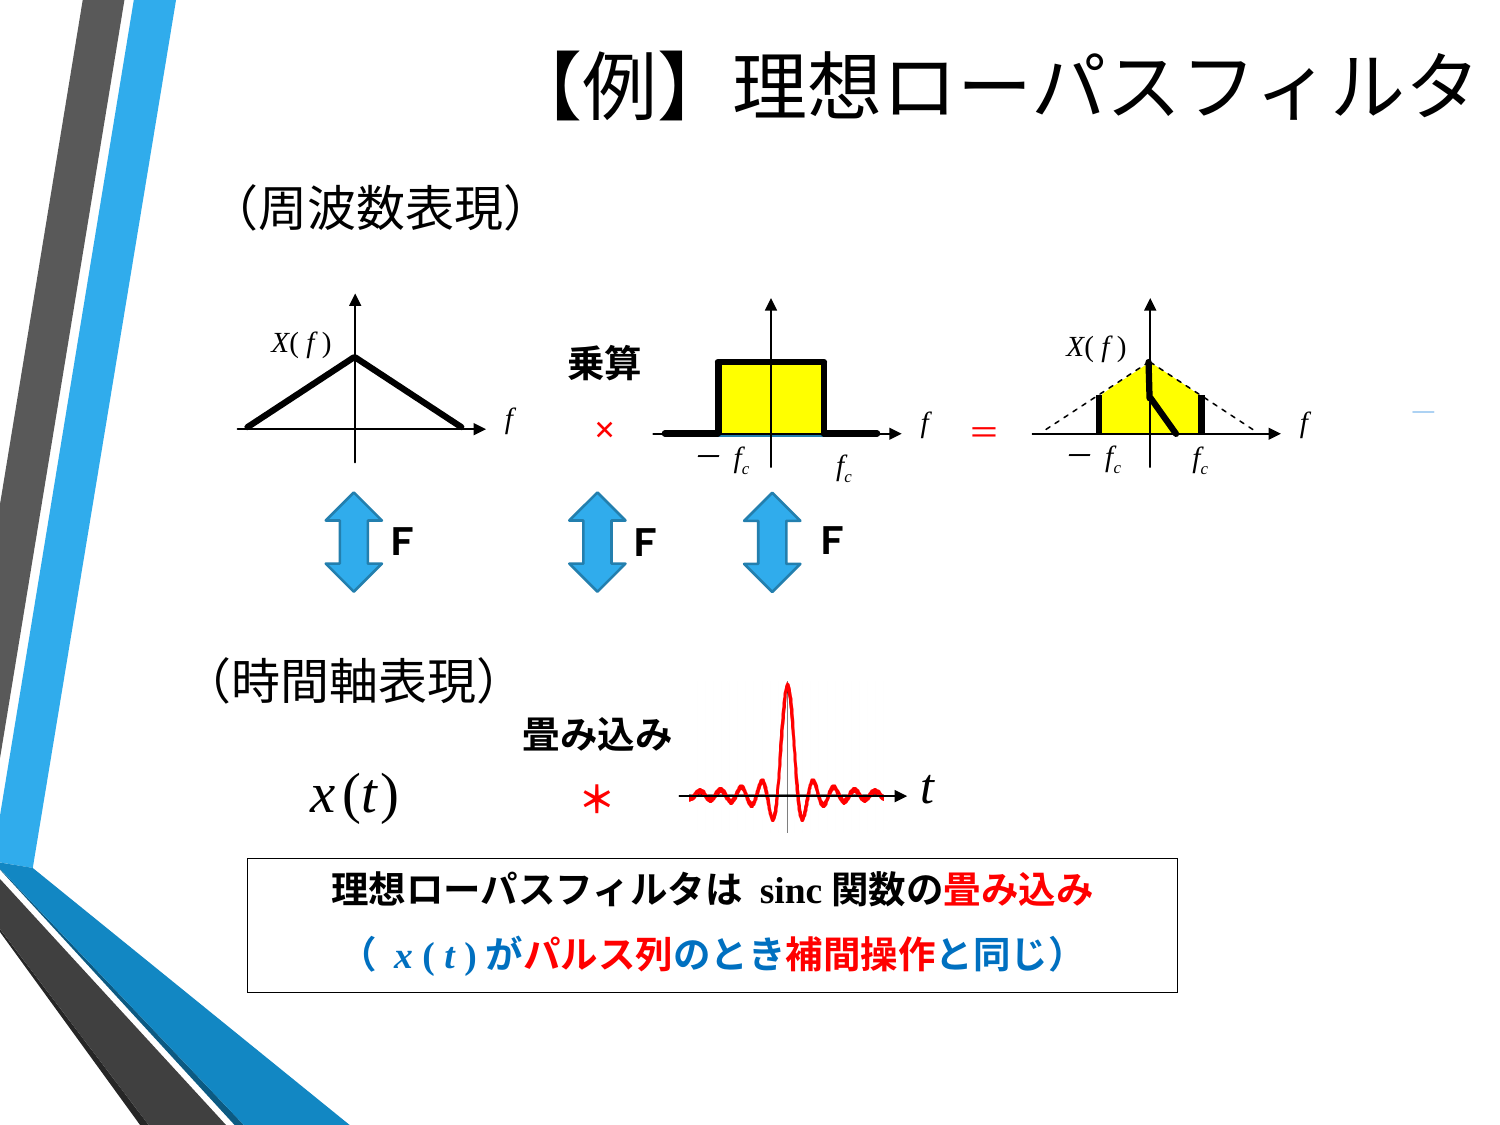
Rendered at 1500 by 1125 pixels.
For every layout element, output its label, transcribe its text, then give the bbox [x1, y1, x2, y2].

list （周波数表現） [194, 170, 610, 245]
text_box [1098, 361, 1149, 398]
text_box 畳み込み ＊ [507, 703, 688, 855]
text_box 理想ローパスフィルタは sinc関数の畳み込み （ x ( t )がパルス列のとき補間操作と同じ） [247, 858, 1178, 993]
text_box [298, 760, 413, 839]
text_box fc [1177, 468, 1258, 489]
text_box 乗算 × [514, 332, 652, 484]
text_box [324, 491, 374, 593]
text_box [679, 681, 960, 833]
text_box Ｆ [597, 511, 693, 585]
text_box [1150, 362, 1202, 398]
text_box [652, 297, 936, 497]
text_box （時間軸表現） [167, 642, 583, 717]
text_box － fc [1047, 468, 1149, 488]
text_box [1032, 297, 1316, 468]
text_box ＝ [936, 405, 1032, 459]
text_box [237, 293, 521, 463]
text_box Ｆ [355, 510, 450, 584]
text_box [742, 497, 791, 593]
title 【例】理想ローパスフィルタ [276, 0, 1496, 169]
text_box [568, 491, 618, 593]
text_box Ｆ [784, 509, 880, 584]
